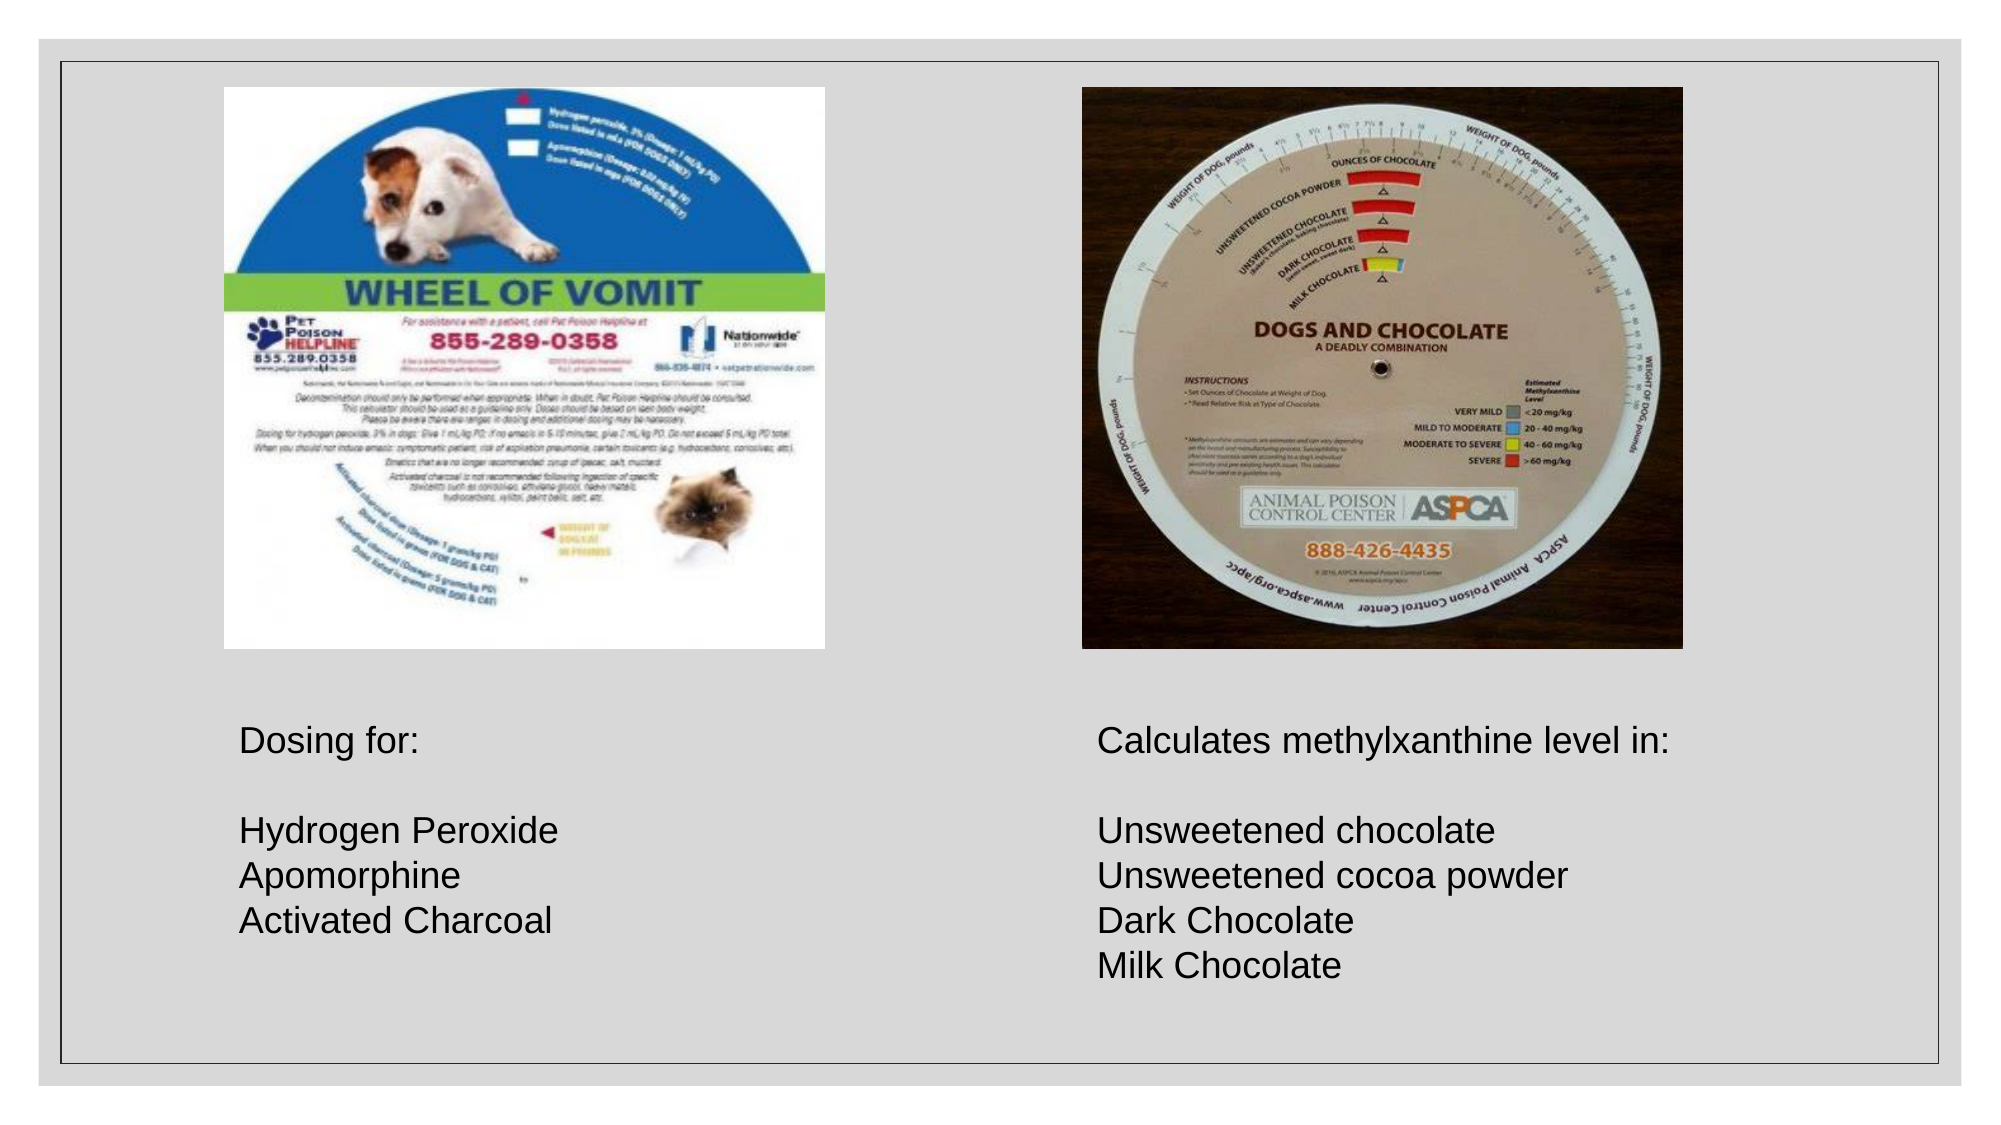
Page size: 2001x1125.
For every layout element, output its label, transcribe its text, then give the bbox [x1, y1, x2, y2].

picture [1082, 87, 1683, 649]
text_box Dosing for: Hydrogen Peroxide Apomorphine Activated Charcoal [224, 708, 799, 949]
picture [224, 87, 825, 649]
text_box Calculates methylxanthine level in: Unsweetened chocolate Unsweetened cocoa powder Dark Chocolate Milk Chocolate [1082, 708, 1697, 994]
